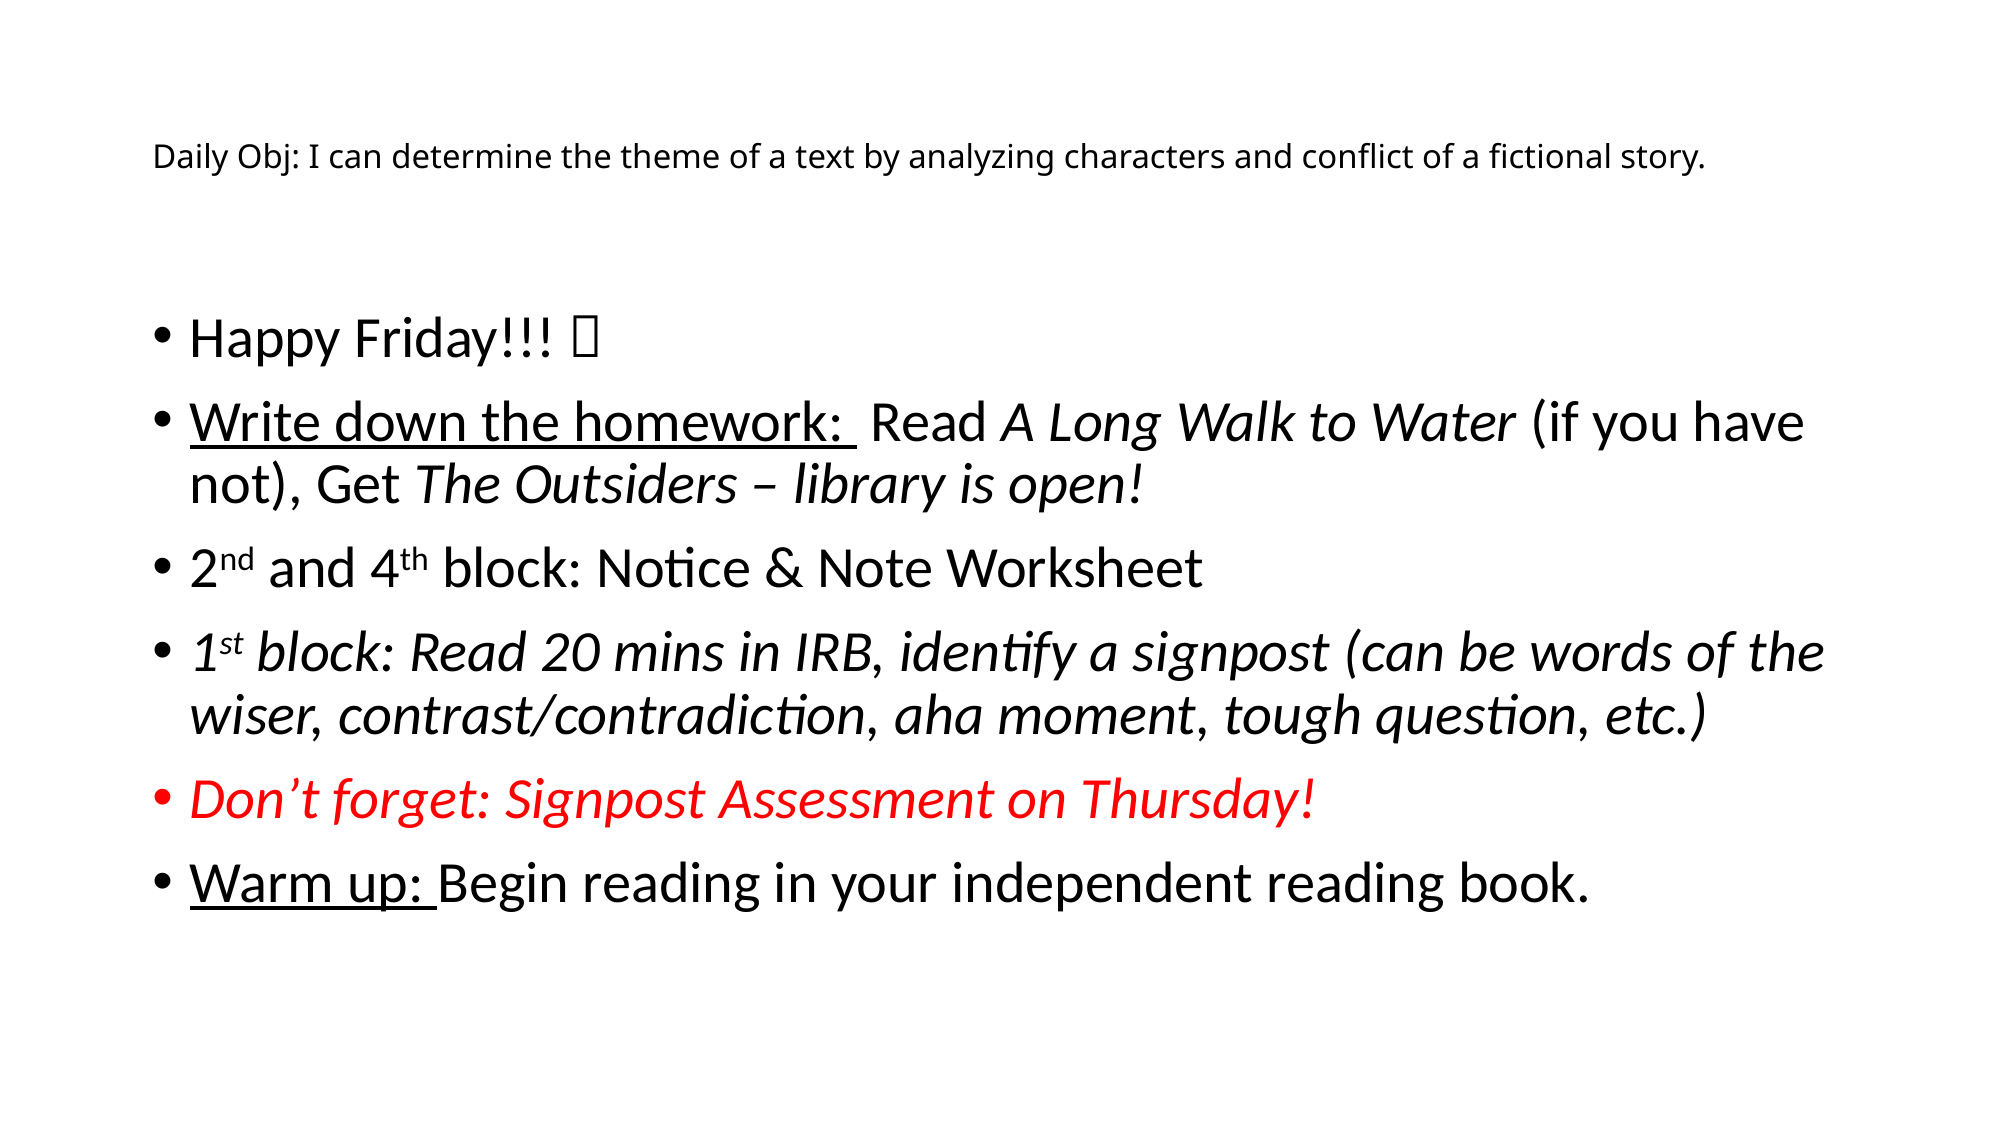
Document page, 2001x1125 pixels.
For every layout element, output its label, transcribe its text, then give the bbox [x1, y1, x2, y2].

list Happy Friday!!!  Write down the homework: Read A Long Walk to Water (if you have not), Get The Outsiders – library is open! 2nd and 4th block: Notice & Note Worksheet 1st block: Read 20 mins in IRB, identify a signpost (can be words of the wiser, contrast/contradiction, aha moment, tough question, etc.) Don’t forget: Signpost Assessment on Thursday! Warm up: Begin reading in your independent reading book. [137, 299, 1863, 1014]
title Daily Obj: I can determine the theme of a text by analyzing characters and conflict of a fictional story. [137, 59, 1863, 278]
